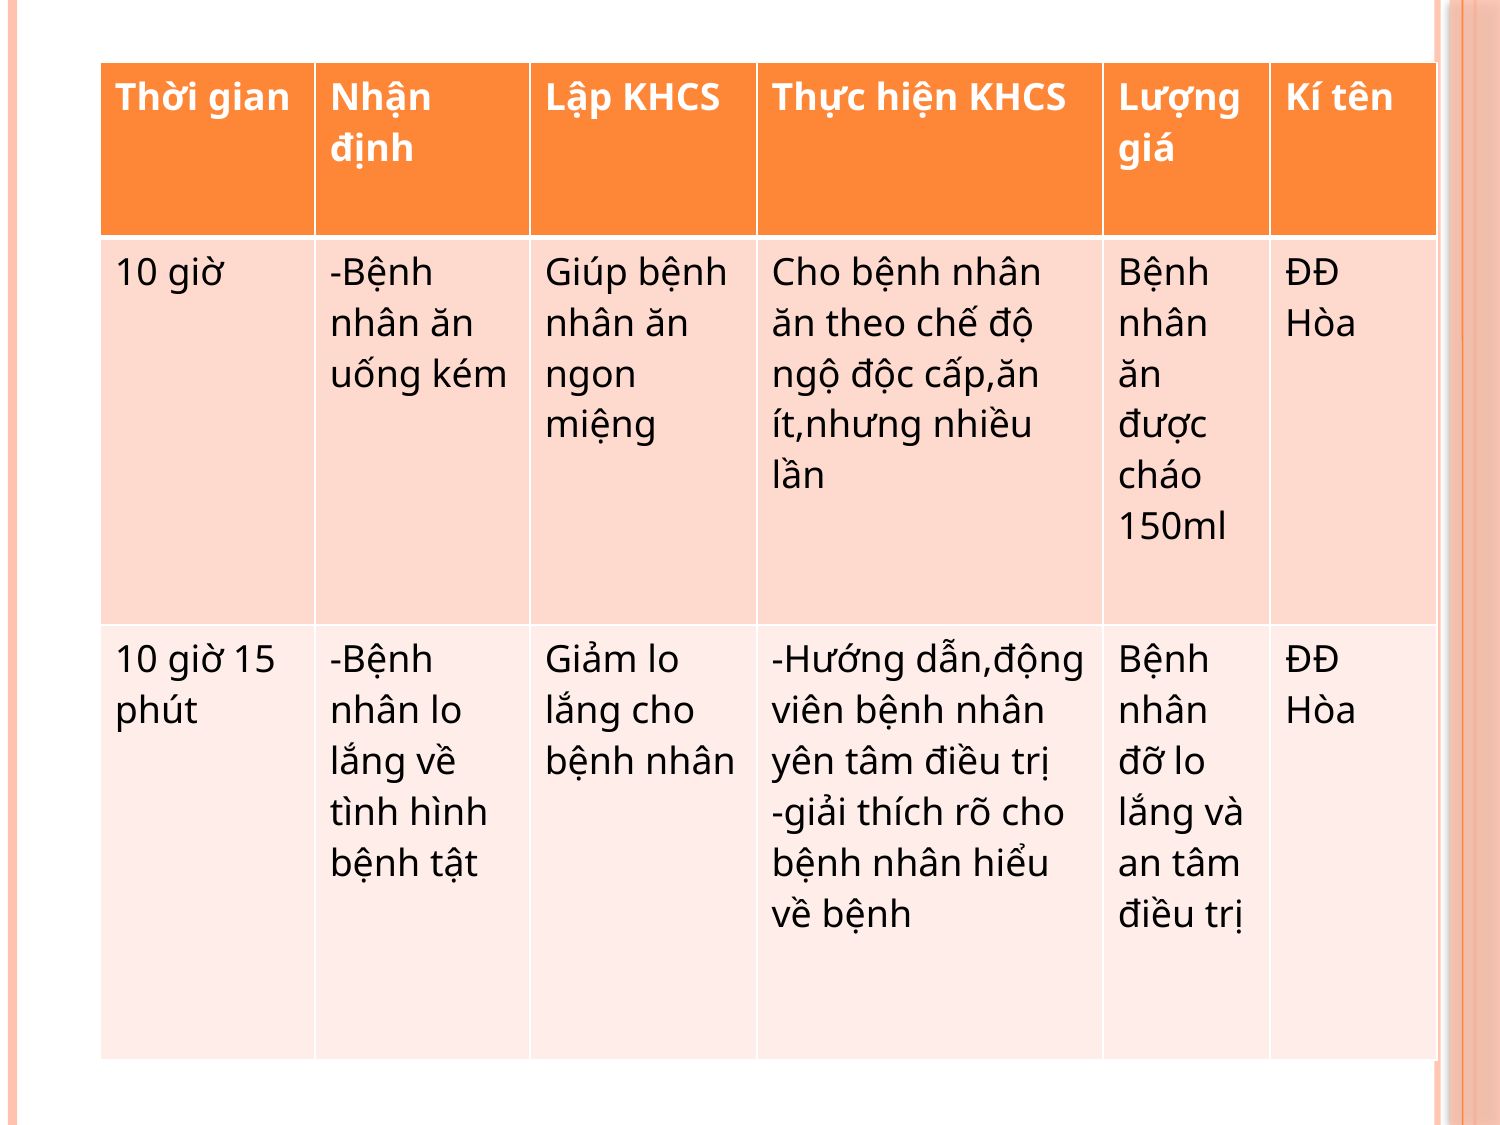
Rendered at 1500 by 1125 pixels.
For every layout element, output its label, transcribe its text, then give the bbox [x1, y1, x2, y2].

table_cell 10 giờ [101, 240, 314, 624]
table_cell ĐĐ Hòa [1271, 626, 1436, 1059]
table_header Thực hiện KHCS [758, 63, 1102, 235]
table_header Kí tên [1271, 63, 1436, 235]
table_cell Giảm lo lắng cho bệnh nhân [531, 626, 756, 1059]
table_cell Bệnh nhân đỡ lo lắng và an tâm điều trị [1104, 626, 1269, 1059]
table_cell Cho bệnh nhân ăn theo chế độ ngộ độc cấp,ăn ít,nhưng nhiều lần [758, 240, 1102, 624]
table_header Nhận định [316, 63, 529, 235]
table_cell ĐĐ Hòa [1271, 240, 1436, 624]
table_header Lập KHCS [531, 63, 756, 235]
table_cell -Bệnh nhân lo lắng về tình hình bệnh tật [316, 626, 529, 1059]
table_header Thời gian [101, 63, 314, 235]
table_cell Bệnh nhân ăn được cháo 150ml [1104, 240, 1269, 624]
table_cell -Hướng dẫn,động viên bệnh nhân yên tâm điều trị -giải thích rõ cho bệnh nhân hiểu về bệnh [758, 626, 1102, 1059]
table_cell 10 giờ 15 phút [101, 626, 314, 1059]
table_cell Giúp bệnh nhân ăn ngon miệng [531, 240, 756, 624]
table_cell -Bệnh nhân ăn uống kém [316, 240, 529, 624]
table_header Lượng giá [1104, 63, 1269, 235]
